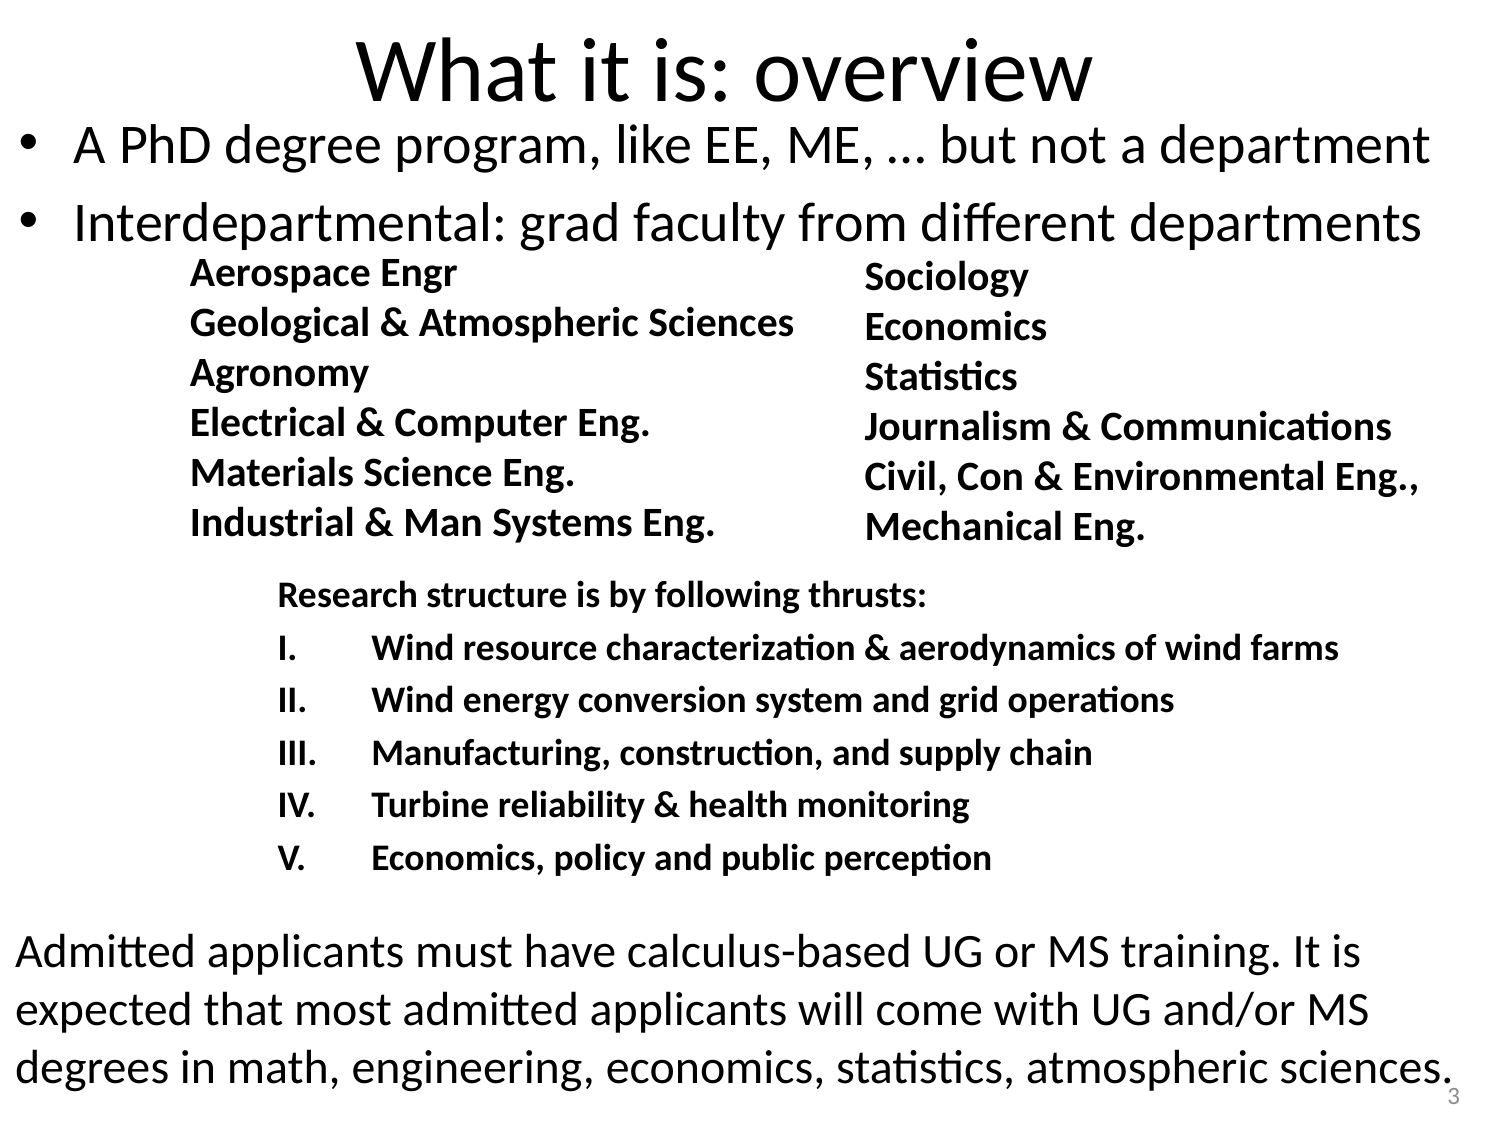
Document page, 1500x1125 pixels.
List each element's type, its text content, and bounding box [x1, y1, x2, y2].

title What it is: overview [50, 0, 1400, 99]
text_box Admitted applicants must have calculus-based UG or MS training. It is expected that most admitted applicants will come with UG and/or MS degrees in math, engineering, economics, statistics, atmospheric sciences. [0, 912, 1500, 1125]
text_box Research structure is by following thrusts: Wind resource characterization & aerodynamics of wind farms Wind energy conversion system and grid operations Manufacturing, construction, and supply chain Turbine reliability & health monitoring Economics, policy and public perception [262, 562, 1400, 893]
subtitle A PhD degree program, like EE, ME, … but not a department Interdepartmental: grad faculty from different departments [3, 99, 1500, 263]
text_box Aerospace Engr Geological & Atmospheric Sciences Agronomy Electrical & Computer Eng. Materials Science Eng. Industrial & Man Systems Eng. [174, 237, 824, 553]
text_box Sociology Economics Statistics Journalism & Communications Civil, Con & Environmental Eng., Mechanical Eng. [849, 241, 1463, 556]
slide_number 3 [1125, 1065, 1475, 1125]
